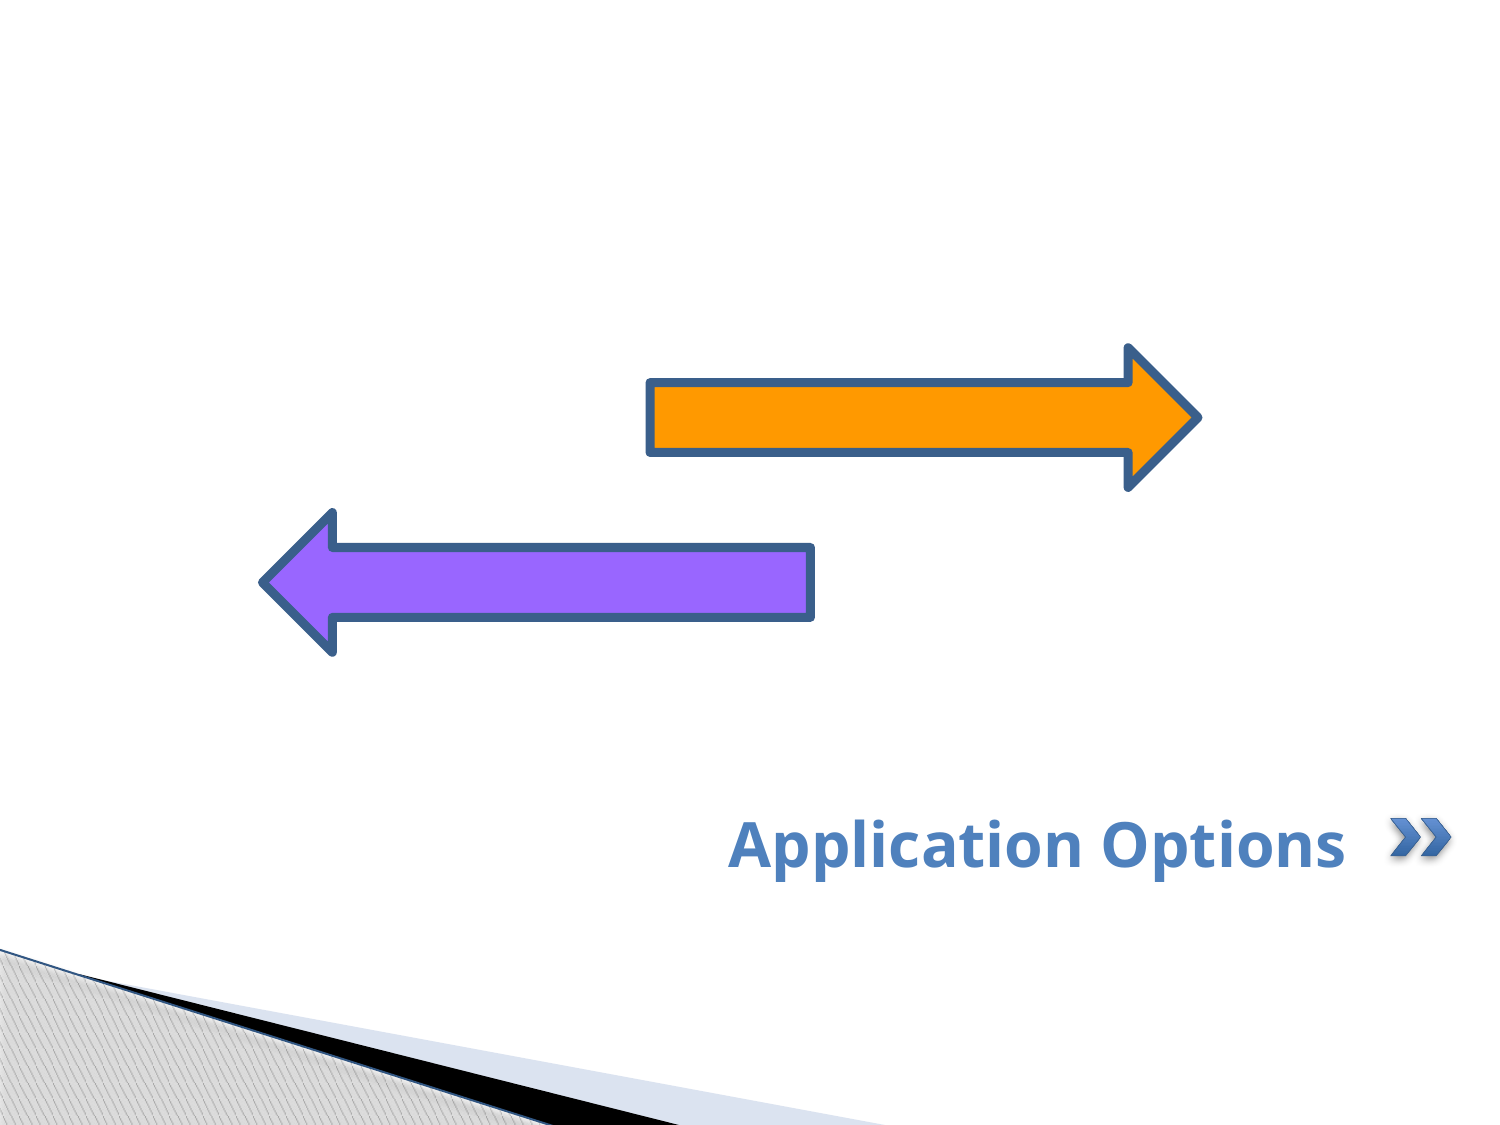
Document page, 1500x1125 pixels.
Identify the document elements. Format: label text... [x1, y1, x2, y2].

title Application Options [37, 798, 1363, 891]
text_box [257, 508, 815, 657]
text_box [645, 343, 1203, 492]
